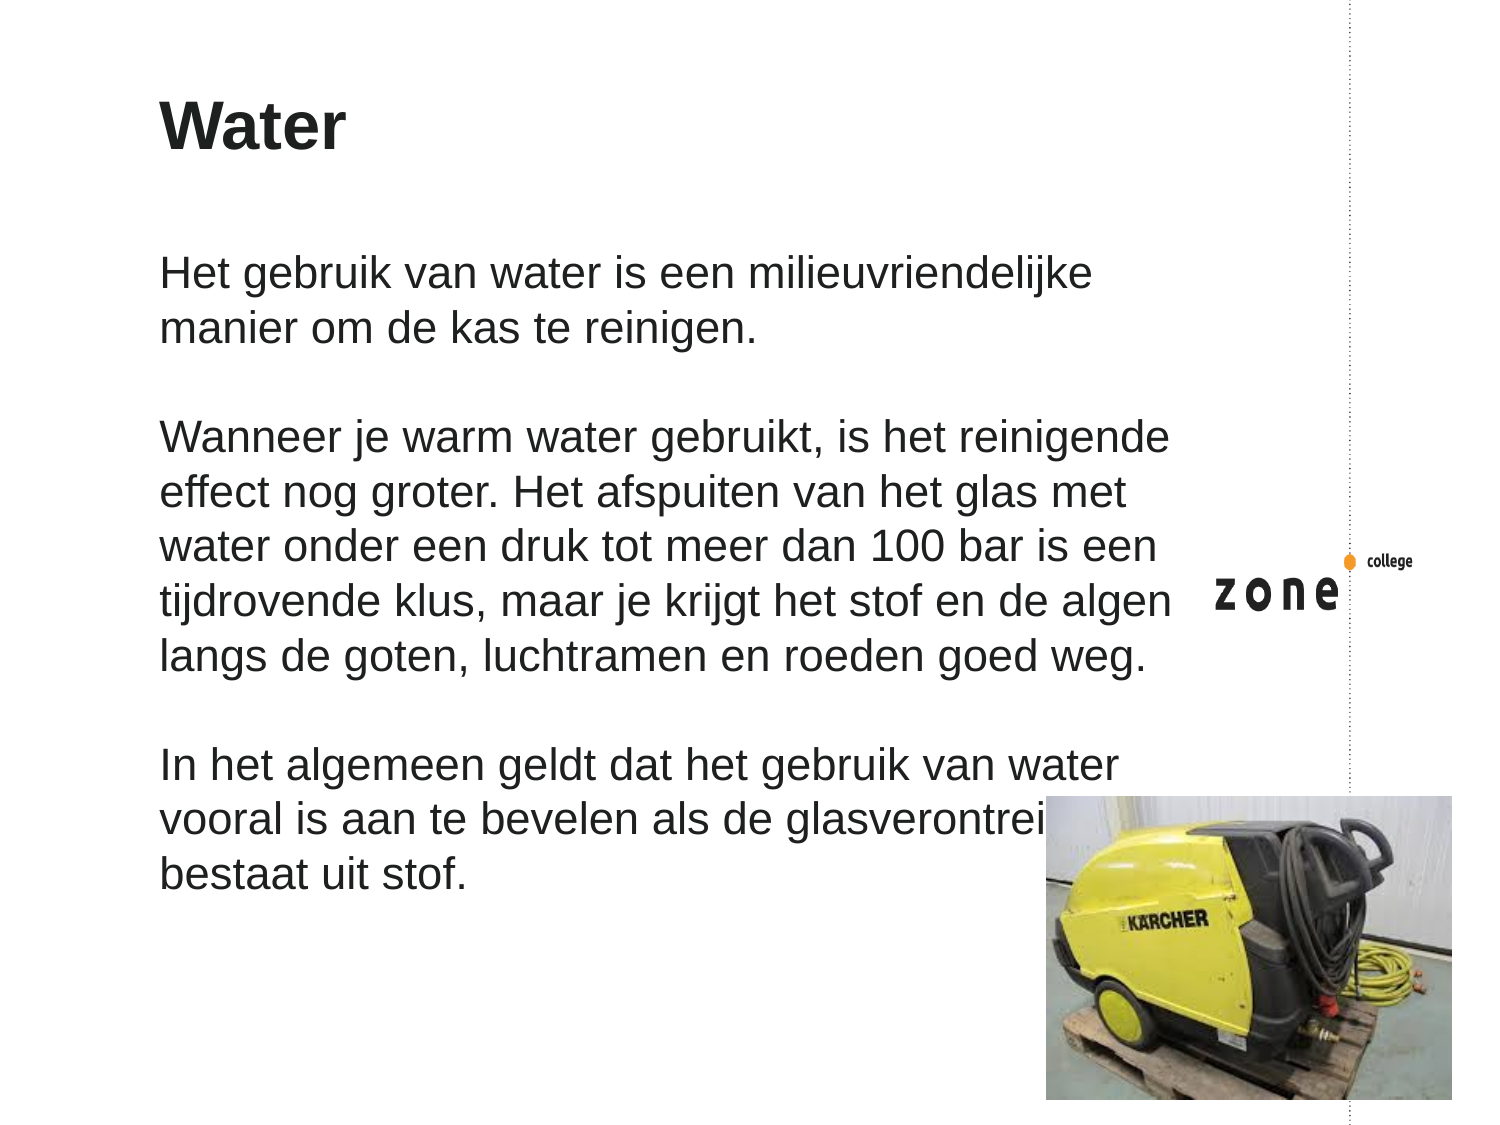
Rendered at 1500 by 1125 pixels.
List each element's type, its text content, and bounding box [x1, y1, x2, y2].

picture [1046, 0, 1500, 1125]
title Water [159, 90, 1447, 213]
list Het gebruik van water is een milieuvriendelijke manier om de kas te reinigen. Wanneer je warm water gebruikt, is het reinigende effect nog groter. Het afspuiten van het glas met water onder een druk tot meer dan 100 bar is een tijdrovende klus, maar je krijgt het stof en de algen langs de goten, luchtramen en roeden goed weg. In het algemeen geldt dat het gebruik van water vooral is aan te bevelen als de glasverontreiniging bestaat uit stof. [159, 243, 1176, 917]
